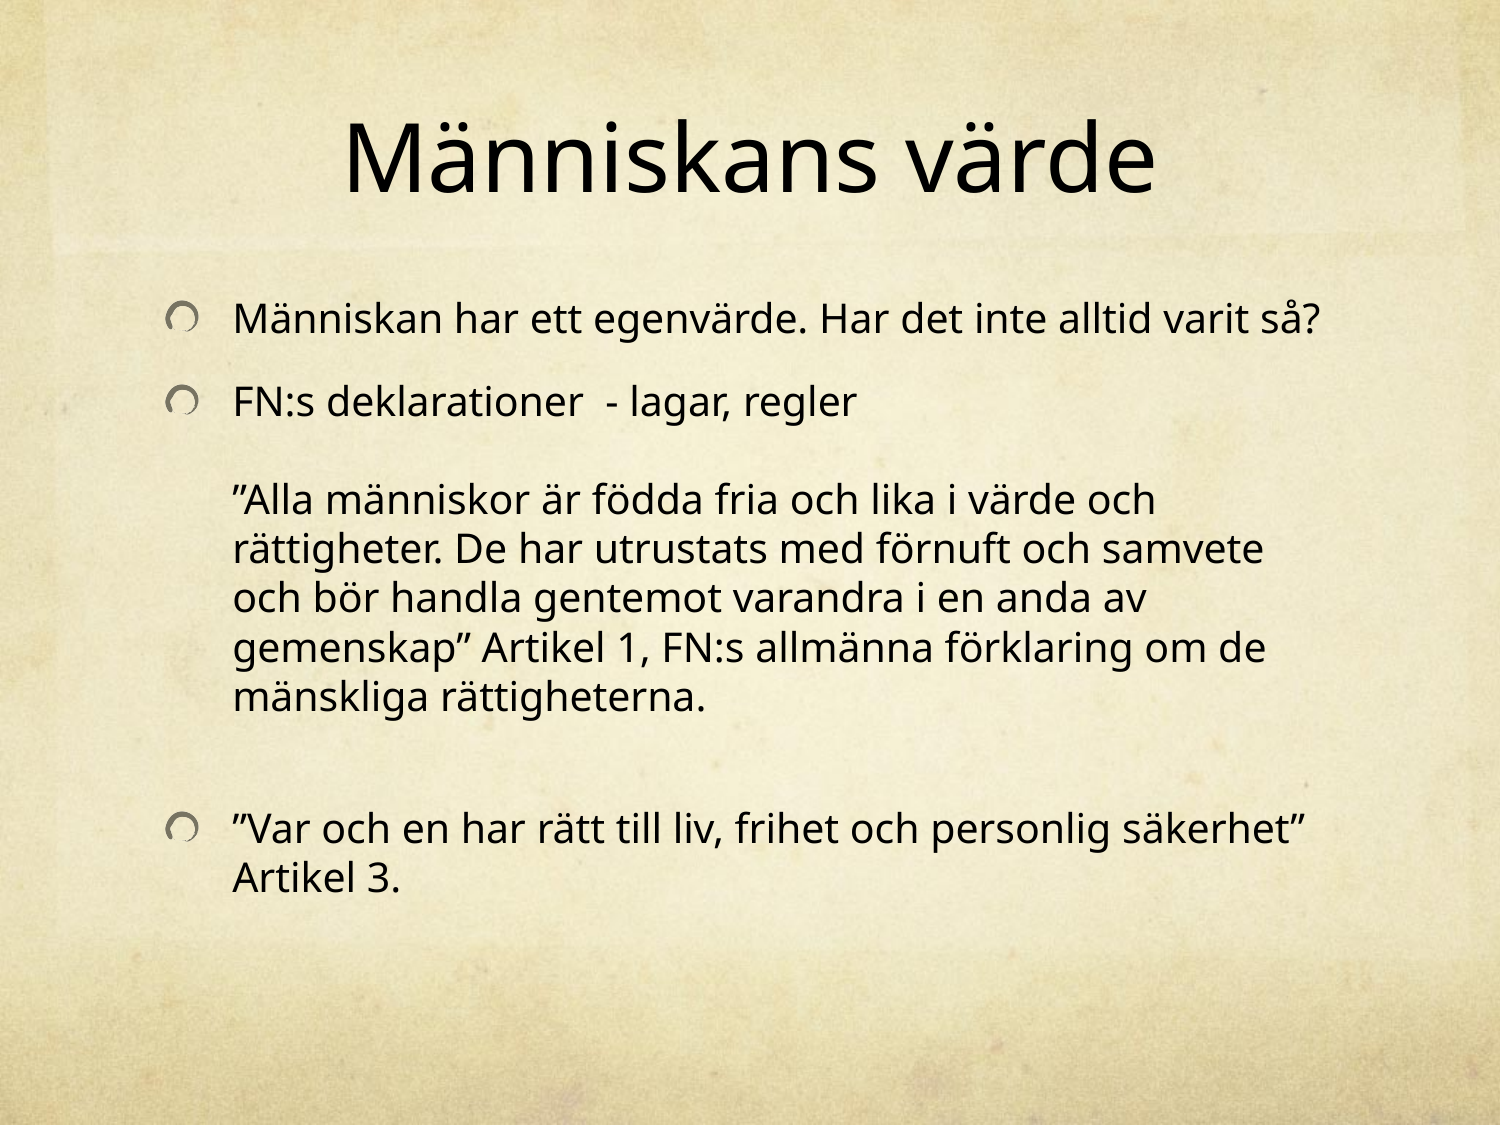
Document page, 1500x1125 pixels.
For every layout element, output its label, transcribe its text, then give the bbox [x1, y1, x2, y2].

list Människan har ett egenvärde. Har det inte alltid varit så? FN:s deklarationer - lagar, regler ”Alla människor är födda fria och lika i värde och rättigheter. De har utrustats med förnuft och samvete och bör handla gentemot varandra i en anda av gemenskap” Artikel 1, FN:s allmänna förklaring om de mänskliga rättigheterna. ”Var och en har rätt till liv, frihet och personlig säkerhet” Artikel 3. [150, 284, 1350, 950]
title Människans värde [150, 82, 1350, 225]
picture [0, 0, 1500, 1125]
